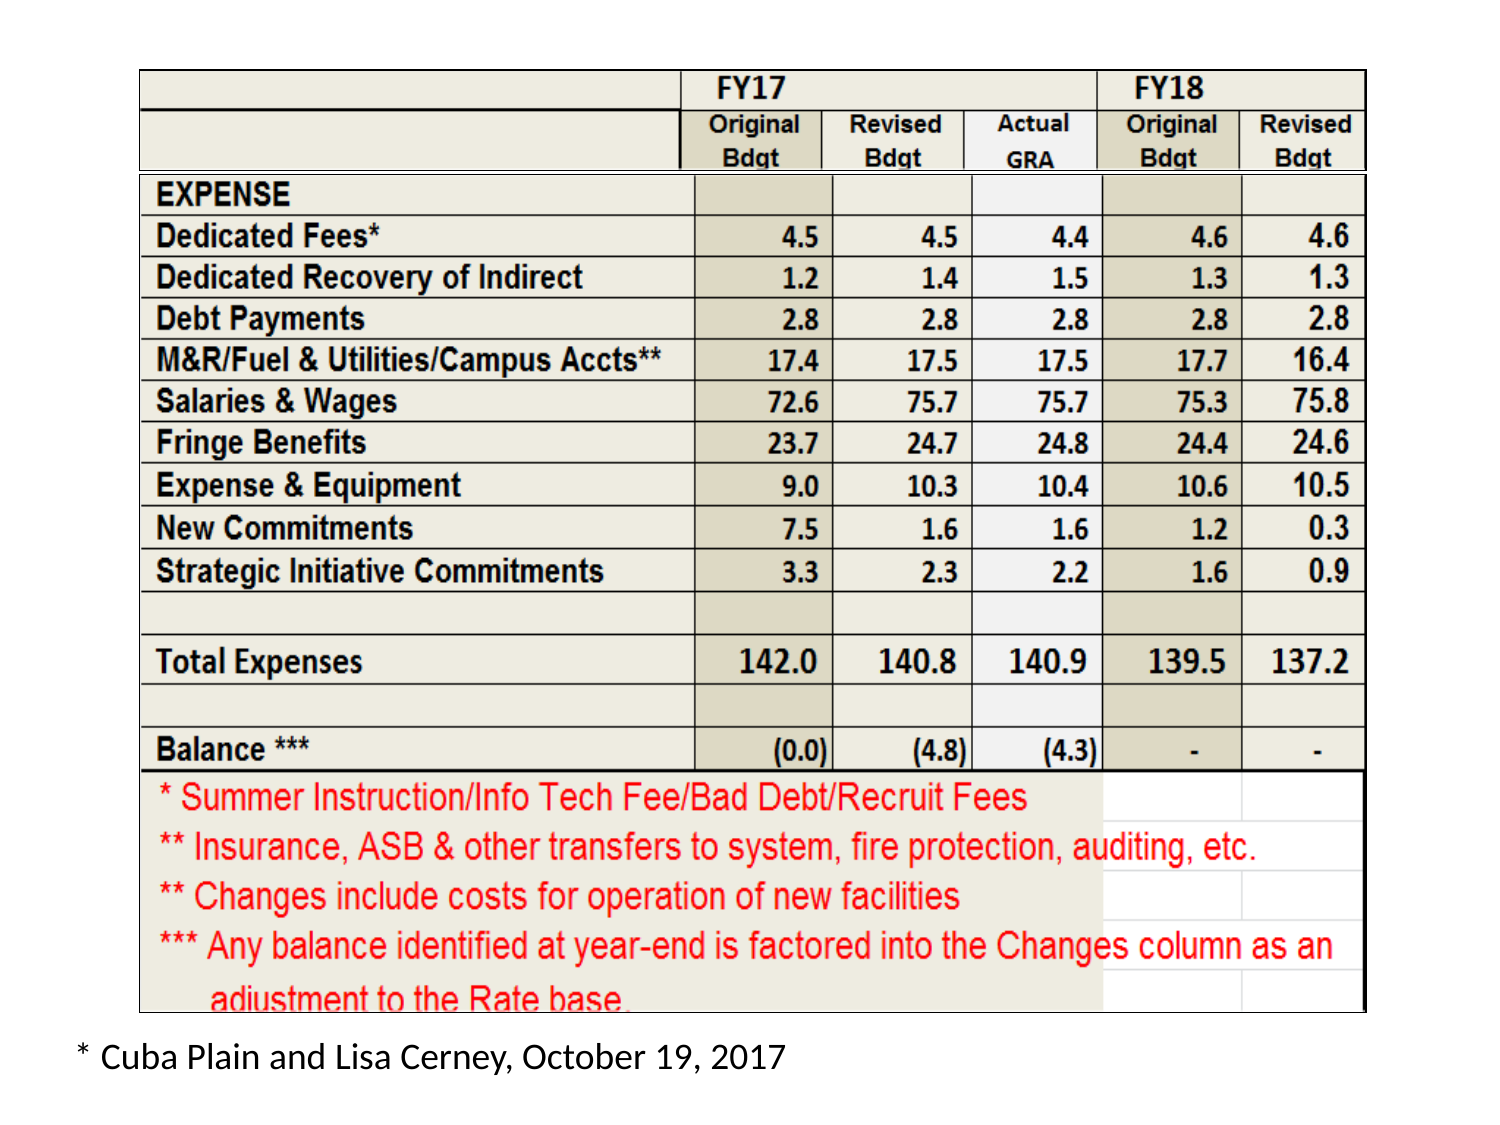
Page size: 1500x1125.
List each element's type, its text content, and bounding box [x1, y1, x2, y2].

picture [139, 174, 1366, 1012]
picture [139, 70, 1366, 170]
text_box * Cuba Plain and Lisa Cerney, October 19, 2017 [58, 1024, 803, 1085]
